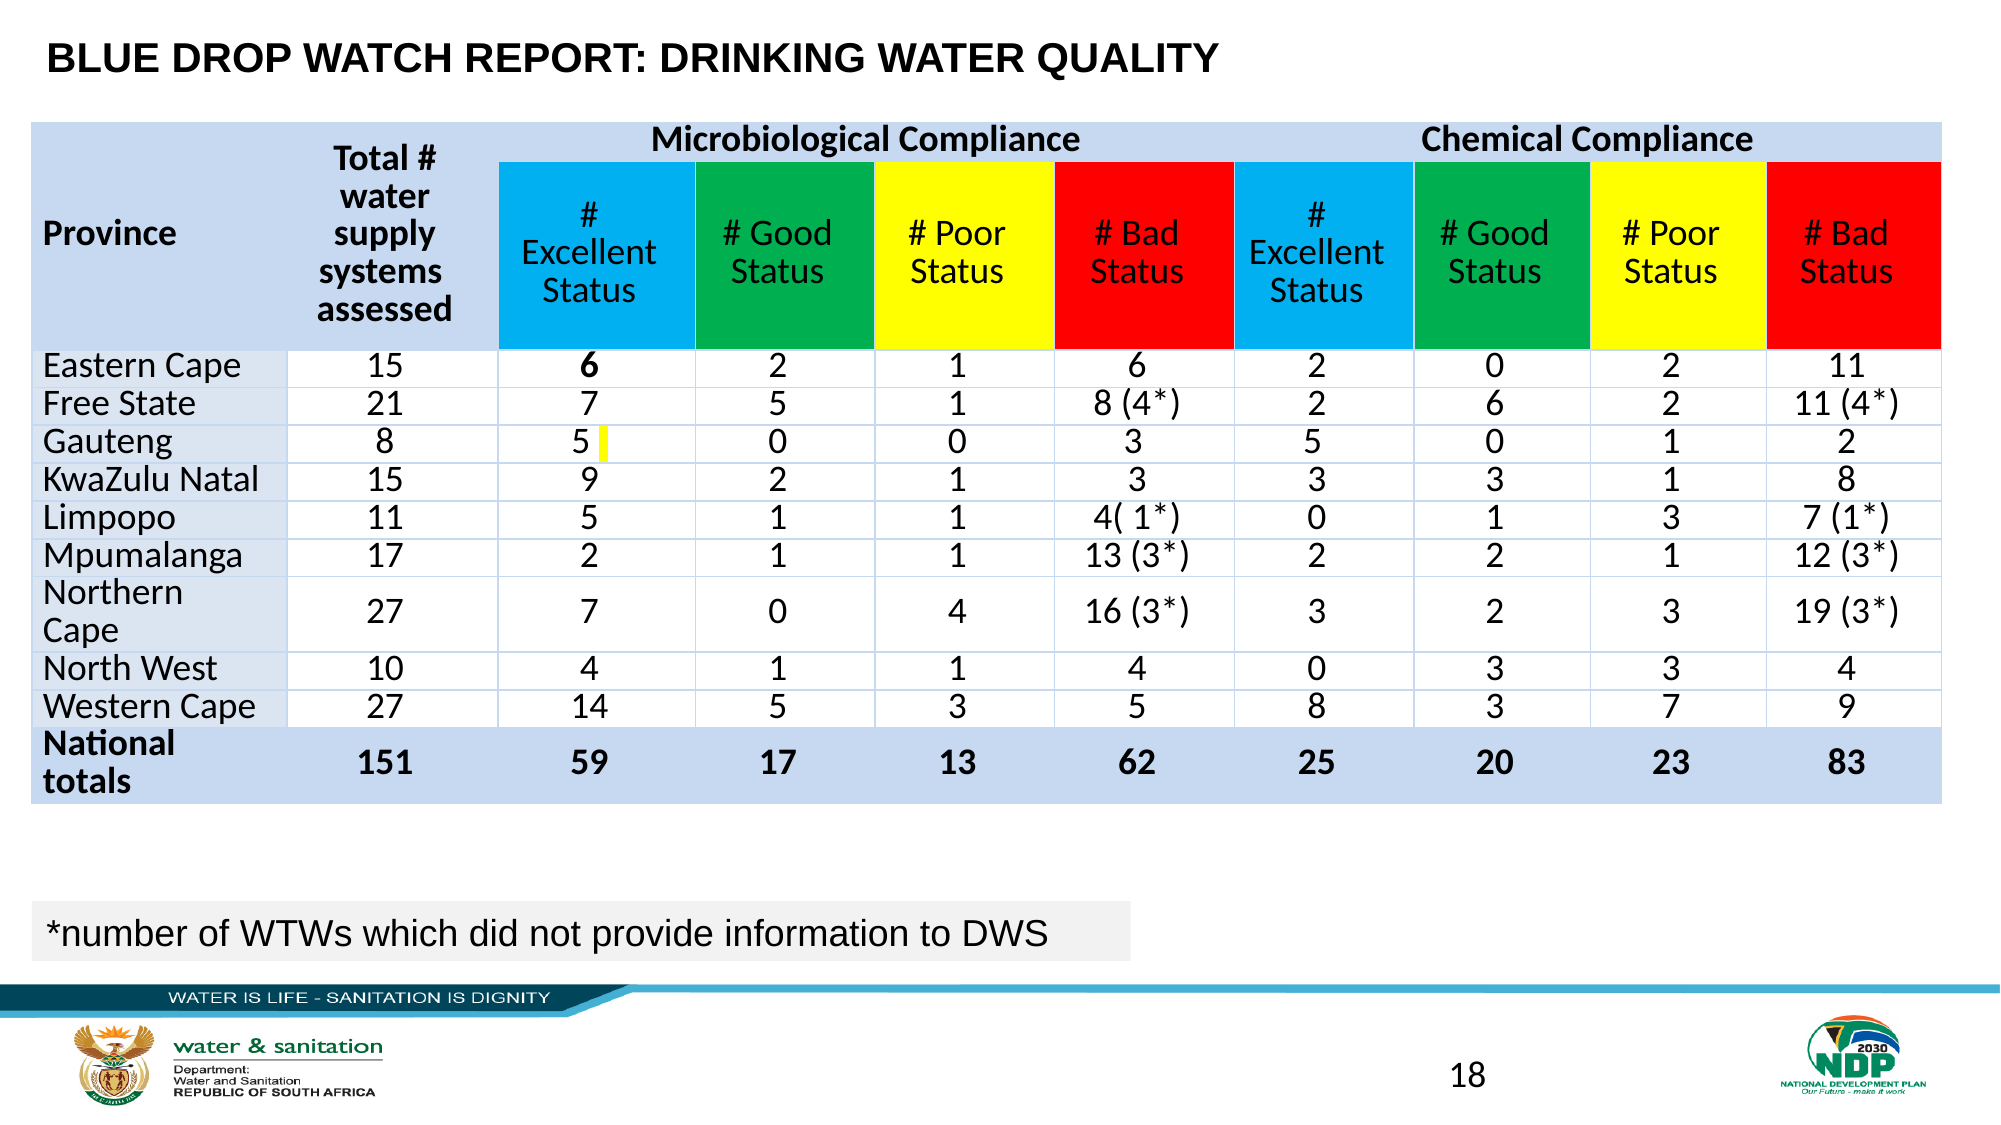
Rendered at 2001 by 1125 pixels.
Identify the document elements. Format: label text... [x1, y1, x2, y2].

table_cell # Good Status [1415, 162, 1590, 349]
table_cell 3 [1235, 577, 1413, 651]
table_cell 5 [696, 388, 874, 424]
table_cell Limpopo [33, 502, 286, 538]
table_cell 83 [1767, 729, 1941, 802]
table_cell Eastern Cape [33, 351, 286, 387]
table_cell 6 [499, 351, 695, 387]
table_cell 7 [1591, 691, 1766, 727]
table_cell 23 [1591, 729, 1766, 802]
table_header Total # water supply systems assessed [288, 124, 497, 349]
table_cell 7 (1*) [1767, 502, 1941, 538]
table_cell 62 [1055, 729, 1234, 802]
table_cell 1 [876, 502, 1054, 538]
table_cell # Excellent Status [1235, 162, 1413, 349]
table_cell 13 [876, 729, 1054, 802]
table_cell 2 [1415, 540, 1590, 576]
table_cell 2 [1235, 351, 1413, 387]
table_cell 3 [1055, 464, 1234, 500]
table_cell 151 [288, 729, 497, 802]
table_cell 2 [696, 351, 874, 387]
table_header Chemical Compliance [1235, 124, 1941, 160]
table_cell 3 [1591, 653, 1766, 689]
table_cell 9 [499, 464, 695, 500]
table_cell 1 [876, 351, 1054, 387]
table_cell 15 [288, 351, 497, 387]
table_cell 1 [1591, 464, 1766, 500]
picture [0, 437, 2000, 1122]
table_cell 15 [288, 464, 497, 500]
table_cell Mpumalanga [33, 540, 286, 576]
table_cell 7 [499, 577, 695, 651]
table_cell 13 (3*) [1055, 540, 1234, 576]
table_cell 59 [499, 729, 695, 802]
table_cell # Poor Status [876, 162, 1054, 349]
table_cell 14 [499, 691, 695, 727]
table_cell 0 [696, 426, 874, 462]
table_cell 1 [696, 502, 874, 538]
table_cell 1 [696, 653, 874, 689]
table_cell 17 [288, 540, 497, 576]
table_cell 0 [1235, 502, 1413, 538]
table_cell 4 [499, 653, 695, 689]
table_cell 4 [876, 577, 1054, 651]
title BLUE DROP WATCH REPORT: DRINKING WATER QUALITY [31, 23, 1732, 111]
table_cell 27 [288, 691, 497, 727]
table_cell 11 (4*) [1767, 388, 1941, 424]
table_cell 2 [1767, 426, 1941, 462]
table_cell 3 [1591, 502, 1766, 538]
table_header Microbiological Compliance [499, 124, 1234, 160]
table_cell 10 [288, 653, 497, 689]
table_cell 1 [1591, 540, 1766, 576]
table_cell 0 [876, 426, 1054, 462]
table_cell 3 [1591, 577, 1766, 651]
table_cell 3 [1415, 464, 1590, 500]
table_cell 0 [1415, 351, 1590, 387]
table_cell 0 [1235, 653, 1413, 689]
table_cell 6 [1055, 351, 1234, 387]
table_cell 27 [288, 577, 497, 651]
table_cell 2 [499, 540, 695, 576]
table_cell KwaZulu Natal [33, 464, 286, 500]
table_cell 3 [1055, 426, 1234, 462]
table_cell 5 [696, 691, 874, 727]
table_cell 8 (4*) [1055, 388, 1234, 424]
table_cell 2 [1591, 351, 1766, 387]
table_header Province [33, 124, 286, 349]
table_cell 8 [288, 426, 497, 462]
table_cell 16 (3*) [1055, 577, 1234, 651]
table_cell 5 [1055, 691, 1234, 727]
table_cell 5 [499, 426, 695, 462]
table_cell 2 [1235, 388, 1413, 424]
table_cell 1 [1415, 502, 1590, 538]
table_cell 2 [1591, 388, 1766, 424]
table_cell 5 [1235, 426, 1413, 462]
table_cell 3 [1415, 691, 1590, 727]
table_cell 1 [1591, 426, 1766, 462]
table_cell 2 [696, 464, 874, 500]
table_cell 11 [288, 502, 497, 538]
table_cell 3 [1415, 653, 1590, 689]
text_box *number of WTWs which did not provide information to DWS [31, 901, 1131, 961]
table_cell 4 [1055, 653, 1234, 689]
table_cell 12 (3*) [1767, 540, 1941, 576]
table_cell National totals [33, 729, 286, 802]
slide_number 18 [1433, 1042, 1900, 1103]
table_cell 19 (3*) [1767, 577, 1941, 651]
table_cell 1 [876, 653, 1054, 689]
table_cell 3 [1235, 464, 1413, 500]
table_cell 0 [1415, 426, 1590, 462]
table_cell 2 [1235, 540, 1413, 576]
table_cell 4 [1767, 653, 1941, 689]
table_cell 2 [1415, 577, 1590, 651]
table_cell # Good Status [696, 162, 874, 349]
table_cell 25 [1235, 729, 1413, 802]
table_cell 20 [1415, 729, 1590, 802]
table_cell # Bad Status [1055, 162, 1234, 349]
table_cell 5 [499, 502, 695, 538]
table_cell 4( 1*) [1055, 502, 1234, 538]
table_cell 3 [876, 691, 1054, 727]
table_cell # Excellent Status [499, 162, 695, 349]
table_cell 1 [876, 388, 1054, 424]
table_cell 0 [696, 577, 874, 651]
table_cell Free State [33, 388, 286, 424]
table_cell # Poor Status [1591, 162, 1766, 349]
table_cell Gauteng [33, 426, 286, 462]
table_cell 1 [876, 464, 1054, 500]
table_cell Western Cape [33, 691, 286, 727]
table_cell # Bad Status [1767, 162, 1941, 349]
table_cell Northern Cape [33, 577, 286, 651]
table_cell 8 [1767, 464, 1941, 500]
table_cell 17 [696, 729, 874, 802]
table_cell 8 [1235, 691, 1413, 727]
table_cell 1 [696, 540, 874, 576]
table_cell 7 [499, 388, 695, 424]
table_cell 9 [1767, 691, 1941, 727]
table_cell 21 [288, 388, 497, 424]
table_cell North West [33, 653, 286, 689]
table_cell 6 [1415, 388, 1590, 424]
table_cell 1 [876, 540, 1054, 576]
table_cell 11 [1767, 351, 1941, 387]
